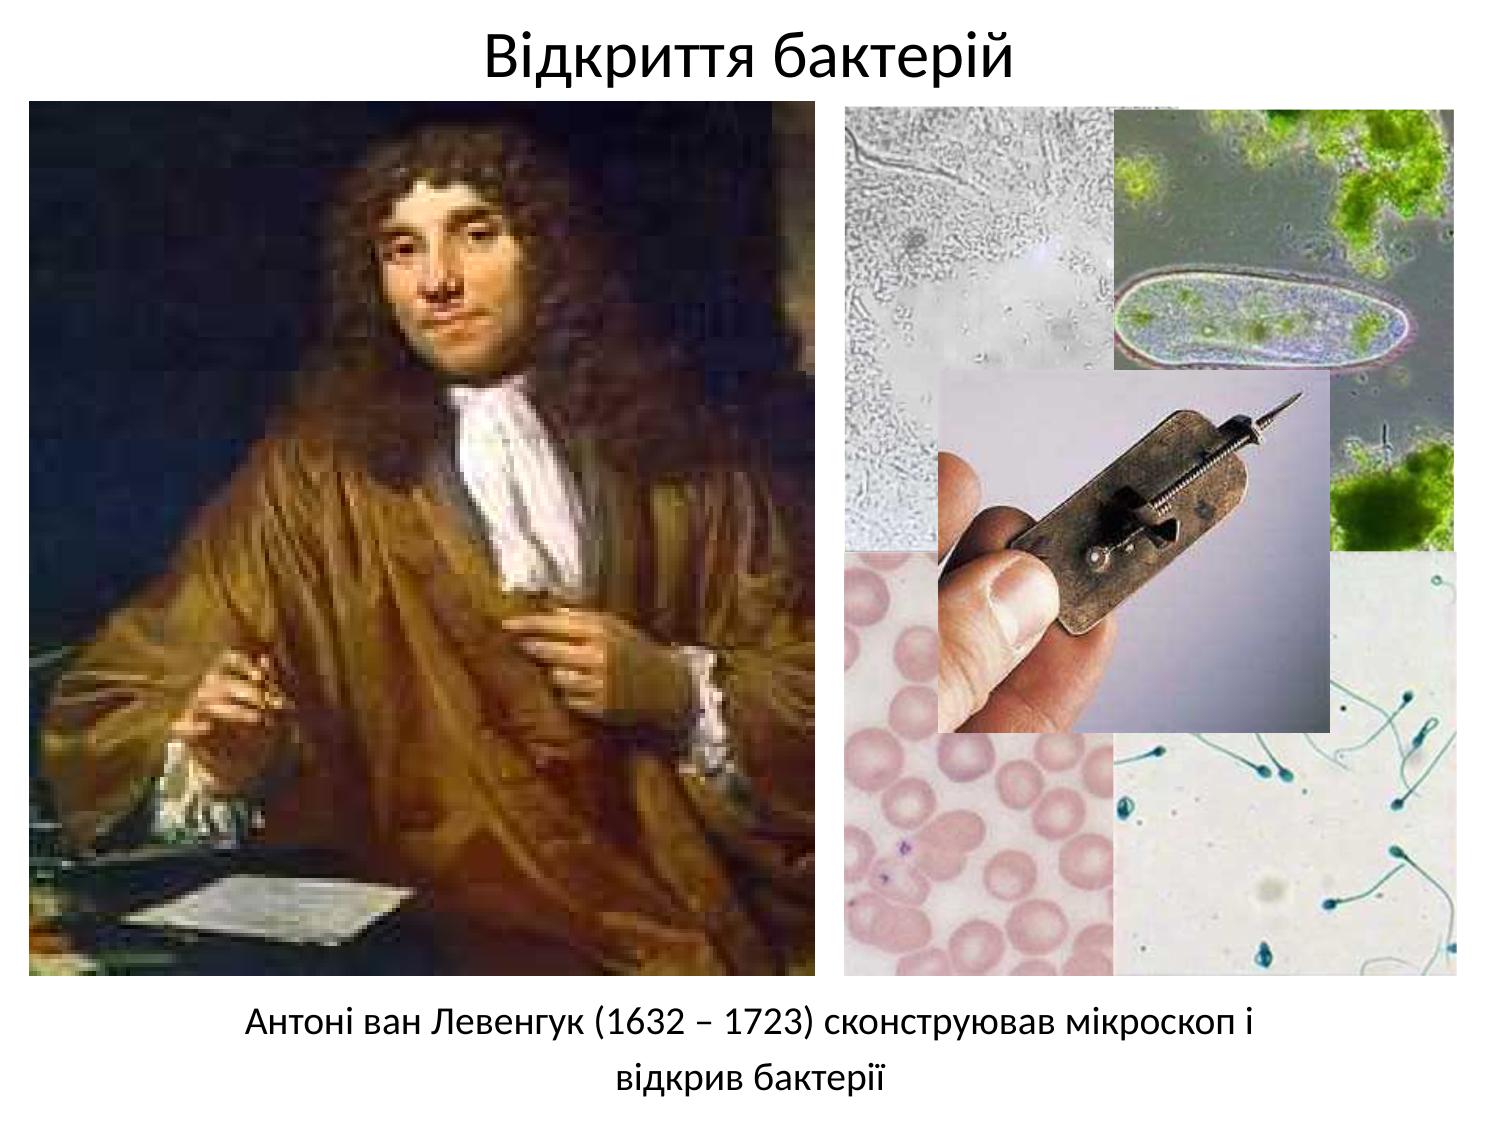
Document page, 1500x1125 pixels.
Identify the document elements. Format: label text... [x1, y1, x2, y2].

picture [29, 101, 1500, 977]
list Антоні ван Левенгук (1632 – 1723) сконструював мікроскоп і відкрив бактерії [75, 987, 1425, 1106]
title Відкриття бактерій [75, 0, 1425, 102]
